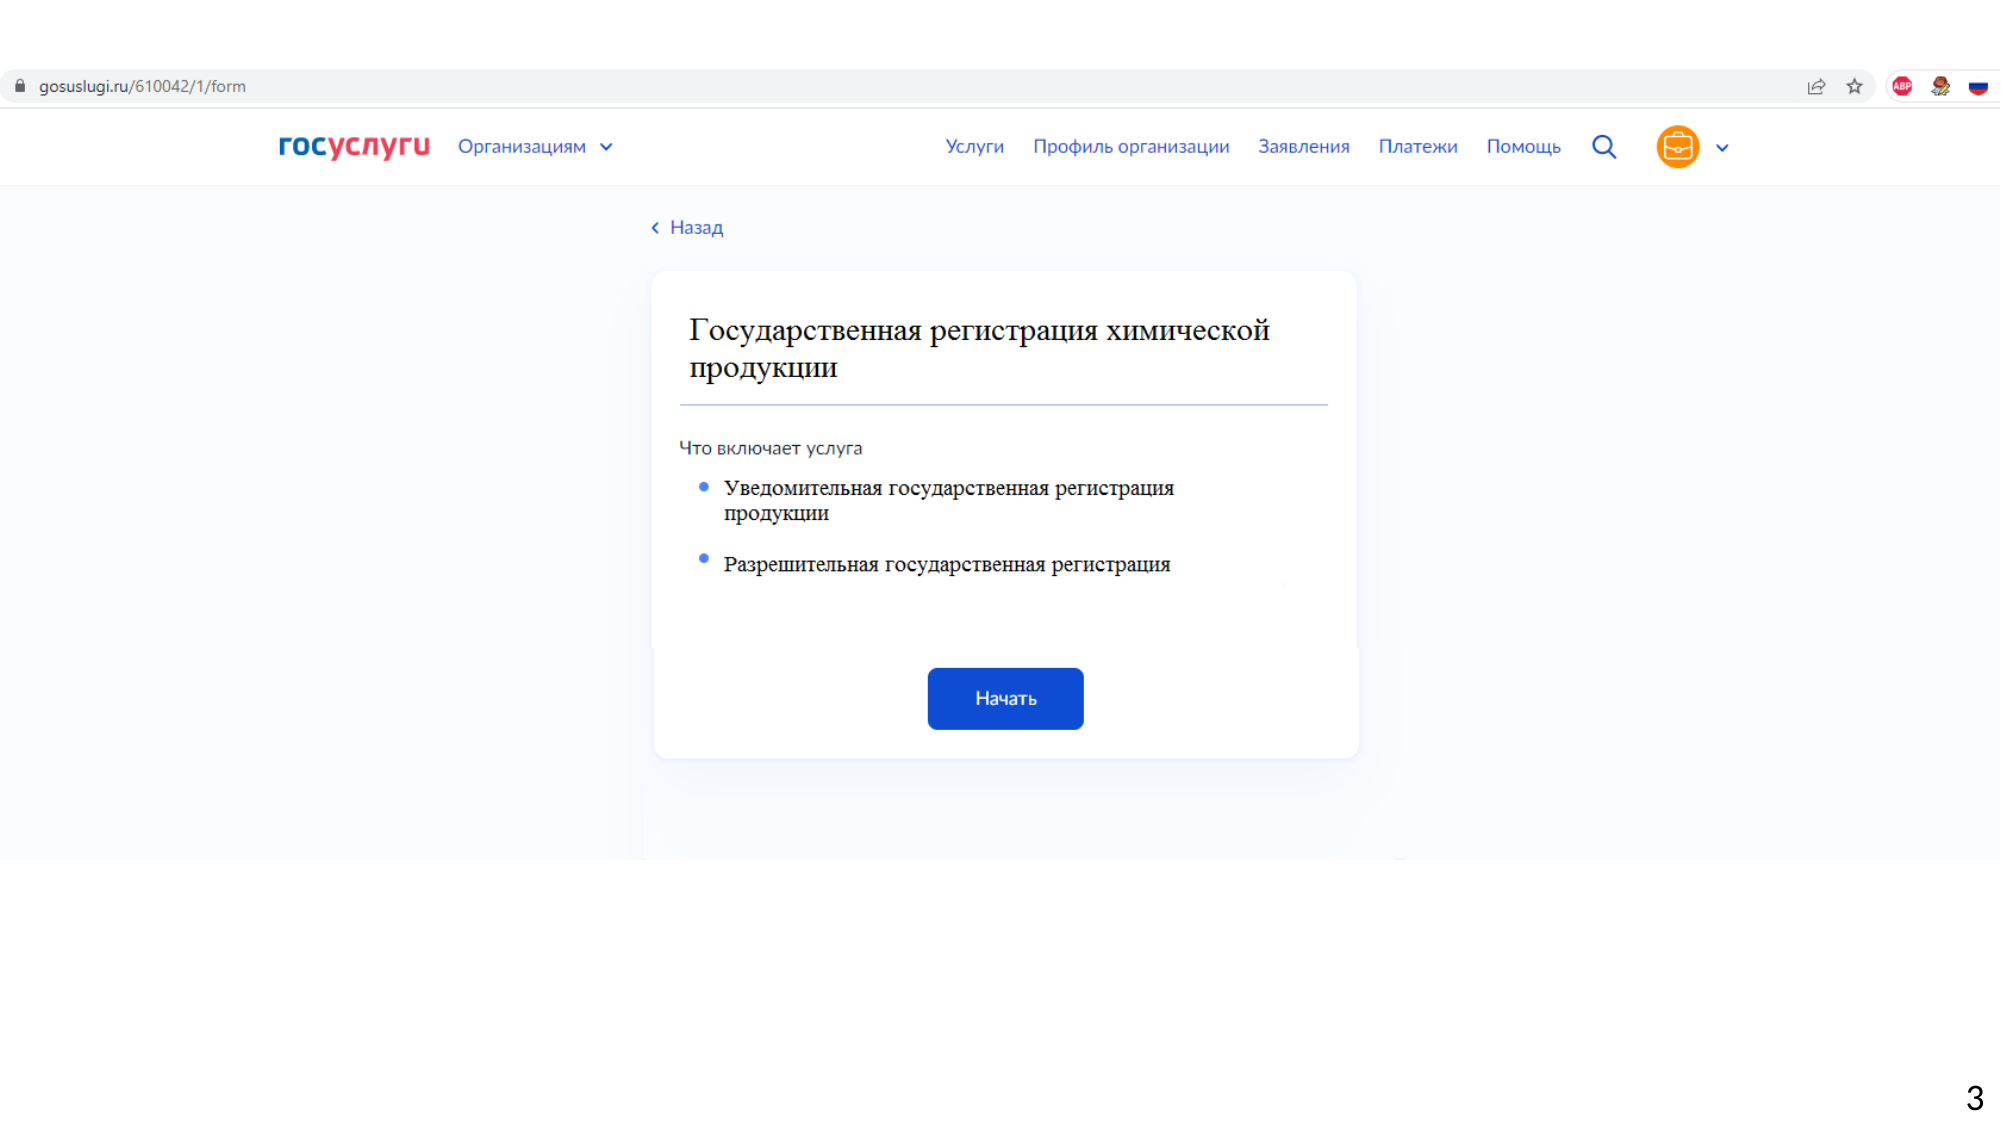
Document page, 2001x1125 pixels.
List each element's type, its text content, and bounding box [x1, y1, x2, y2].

text_box 3 [1950, 1065, 2000, 1125]
picture [0, 67, 2000, 860]
